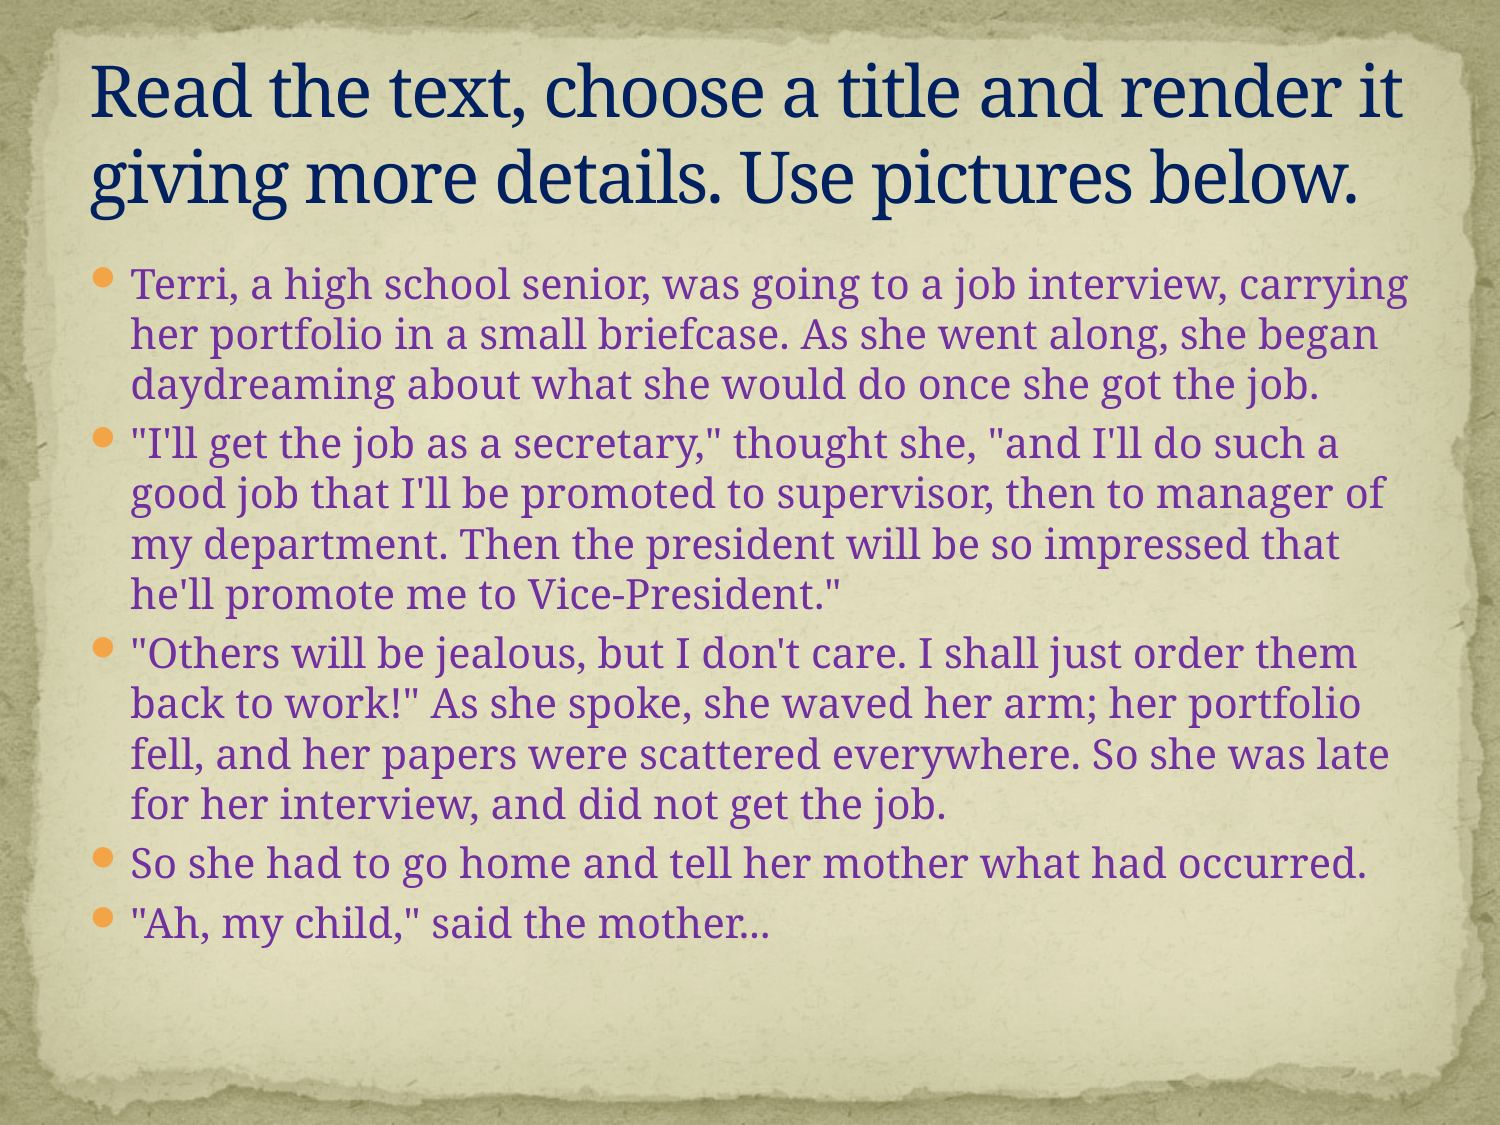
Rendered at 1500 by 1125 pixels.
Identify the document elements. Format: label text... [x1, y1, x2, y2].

title Read the text, choose a title and render it giving more details. Use pictures below. [74, 24, 1425, 225]
list Terri, a high school senior, was going to a job interview, carrying her portfolio in a small briefcase. As she went along, she began daydreaming about what she would do once she got the job. "I'll get the job as a secretary," thought she, "and I'll do such a good job that I'll be promoted to supervisor, then to manager of my department. Then the president will be so impressed that he'll promote me to Vice-President." "Others will be jealous, but I don't care. I shall just order them back to work!" As she spoke, she waved her arm; her portfolio fell, and her papers were scattered everywhere. So she was late for her interview, and did not get the job. So she had to go home and tell her mother what had occurred. "Ah, my child," said the mother... [75, 249, 1425, 1000]
